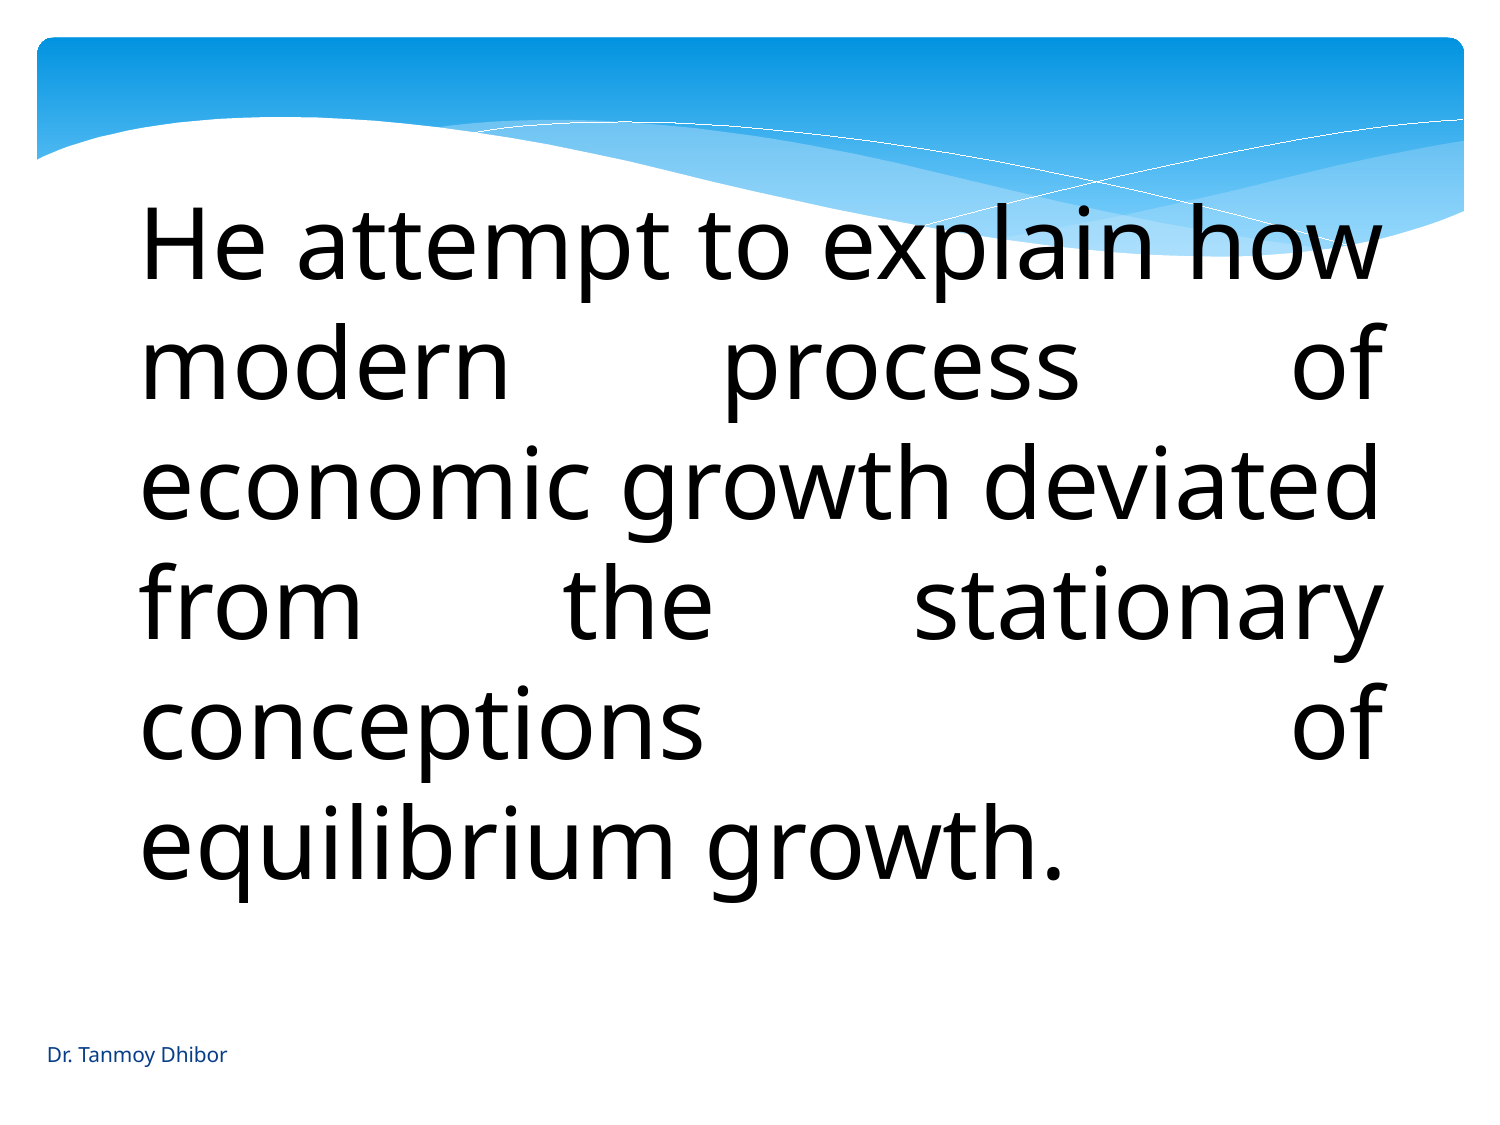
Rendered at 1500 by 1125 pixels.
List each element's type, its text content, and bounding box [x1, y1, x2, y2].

footer Dr. Tanmoy Dhibor [31, 1025, 653, 1086]
text_box He attempt to explain how modern process of economic growth deviated from the stationary conceptions of equilibrium growth. [123, 172, 1400, 907]
